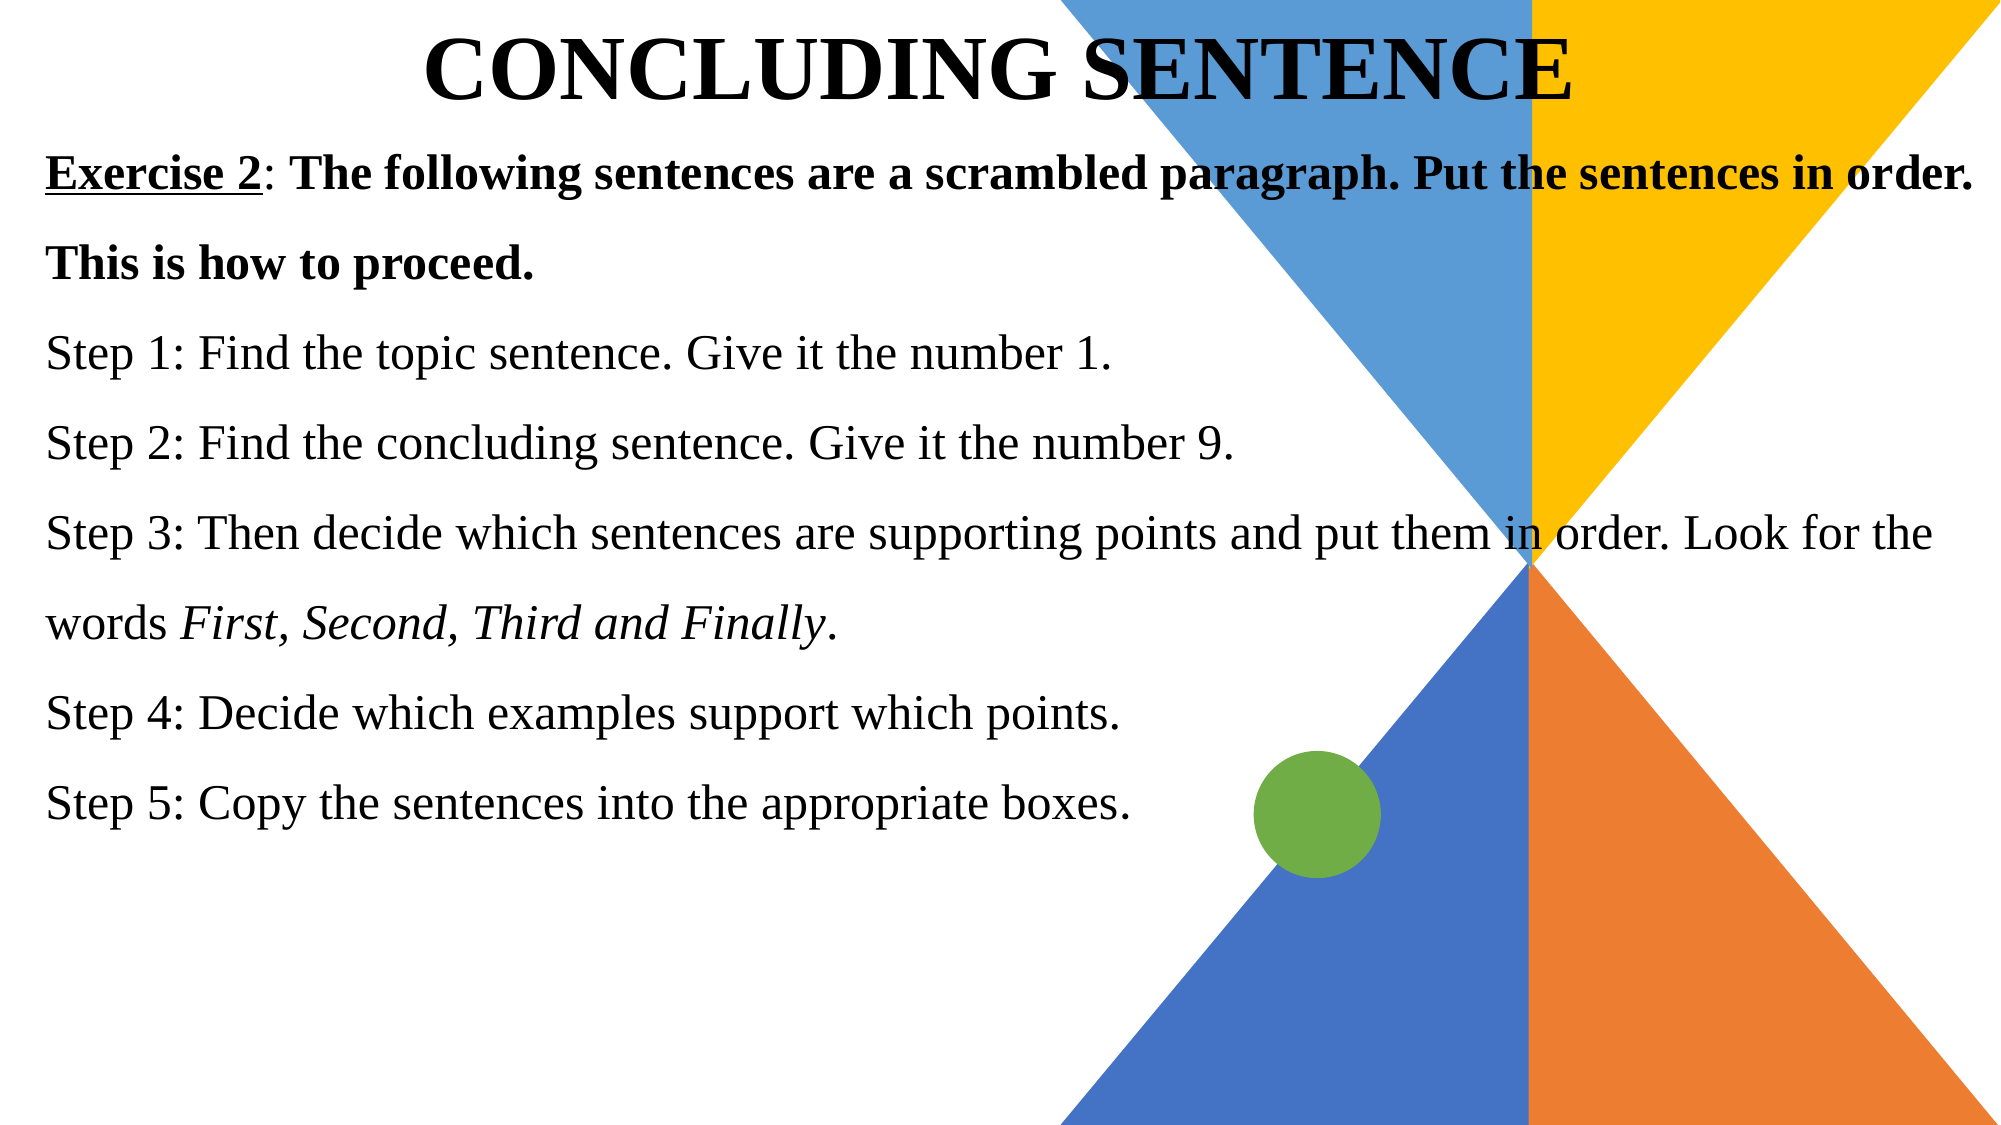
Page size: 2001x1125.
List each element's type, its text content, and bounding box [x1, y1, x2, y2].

list Exercise 2: The following sentences are a scrambled paragraph. Put the sentences in order. This is how to proceed. Step 1: Find the topic sentence. Give it the number 1. Step 2: Find the concluding sentence. Give it the number 9. Step 3: Then decide which sentences are supporting points and put them in order. Look for the words First, Second, Third and Finally. Step 4: Decide which examples support which points. Step 5: Copy the sentences into the appropriate boxes. [30, 102, 2000, 1125]
title CONCLUDING SENTENCE [0, 0, 2000, 126]
